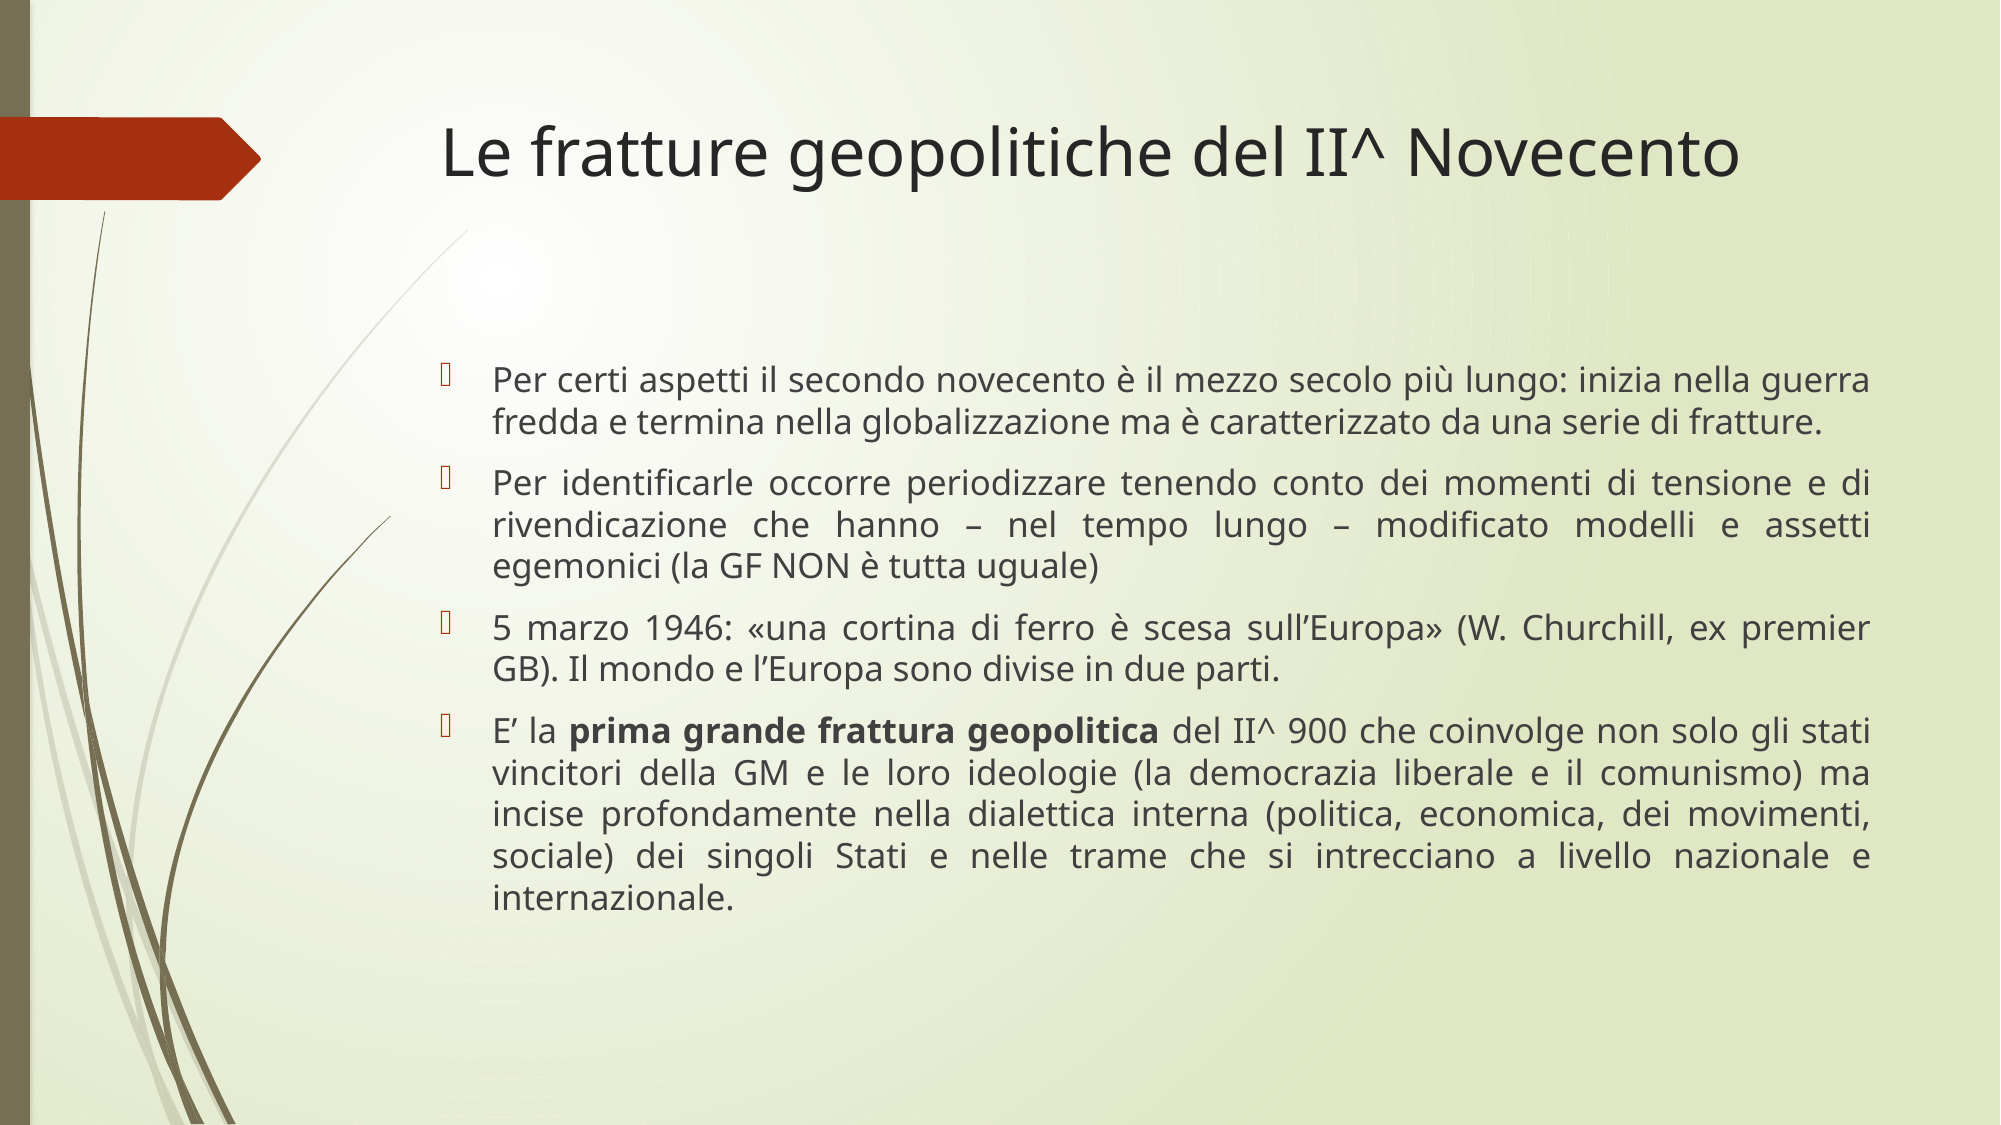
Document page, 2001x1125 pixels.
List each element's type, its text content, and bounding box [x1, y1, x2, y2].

title Le fratture geopolitiche del II^ Novecento [425, 102, 1888, 242]
list Per certi aspetti il secondo novecento è il mezzo secolo più lungo: inizia nella guerra fredda e termina nella globalizzazione ma è caratterizzato da una serie di fratture. Per identificarle occorre periodizzare tenendo conto dei momenti di tensione e di rivendicazione che hanno – nel tempo lungo – modificato modelli e assetti egemonici (la GF NON è tutta uguale) 5 marzo 1946: «una cortina di ferro è scesa sull’Europa» (W. Churchill, ex premier GB). Il mondo e l’Europa sono divise in due parti. E’ la prima grande frattura geopolitica del II^ 900 che coinvolge non solo gli stati vincitori della GM e le loro ideologie (la democrazia liberale e il comunismo) ma incise profondamente nella dialettica interna (politica, economica, dei movimenti, sociale) dei singoli Stati e nelle trame che si intrecciano a livello nazionale e internazionale. [424, 350, 1888, 970]
